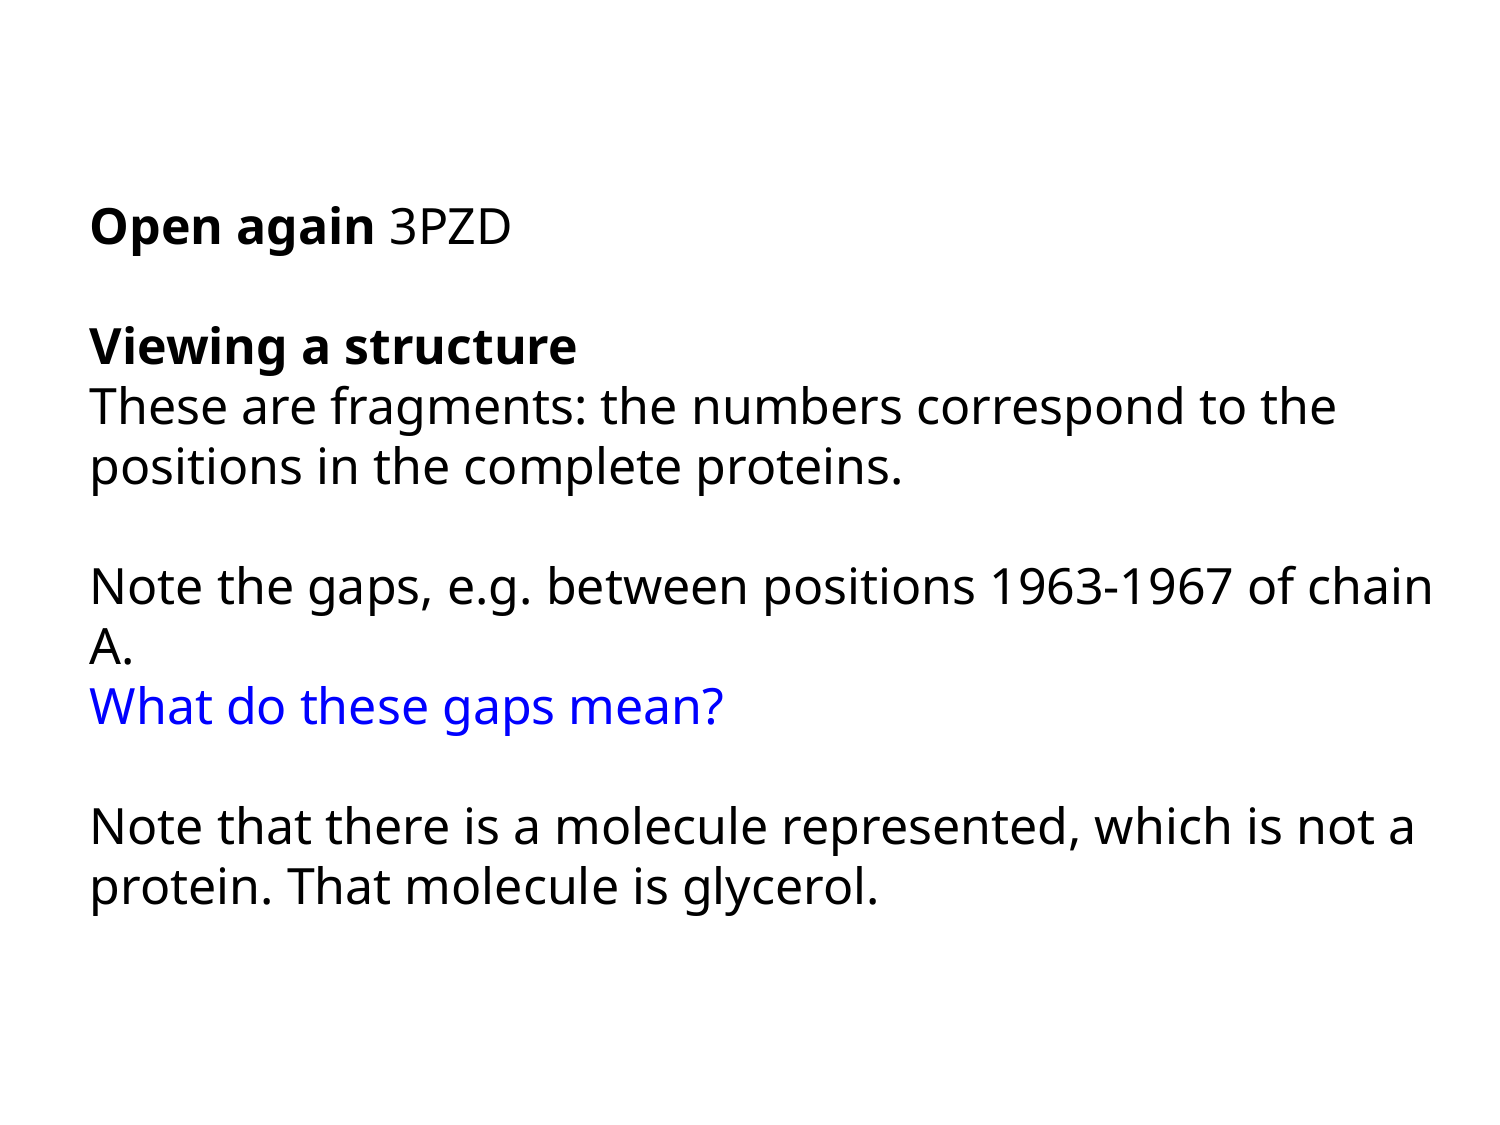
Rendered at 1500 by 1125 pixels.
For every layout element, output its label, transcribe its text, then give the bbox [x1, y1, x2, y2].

text_box Open again 3PZD Viewing a structure These are fragments: the numbers correspond to the positions in the complete proteins. Note the gaps, e.g. between positions 1963-1967 of chain A. What do these gaps mean? Note that there is a molecule represented, which is not a protein. That molecule is glycerol. [75, 187, 1450, 923]
